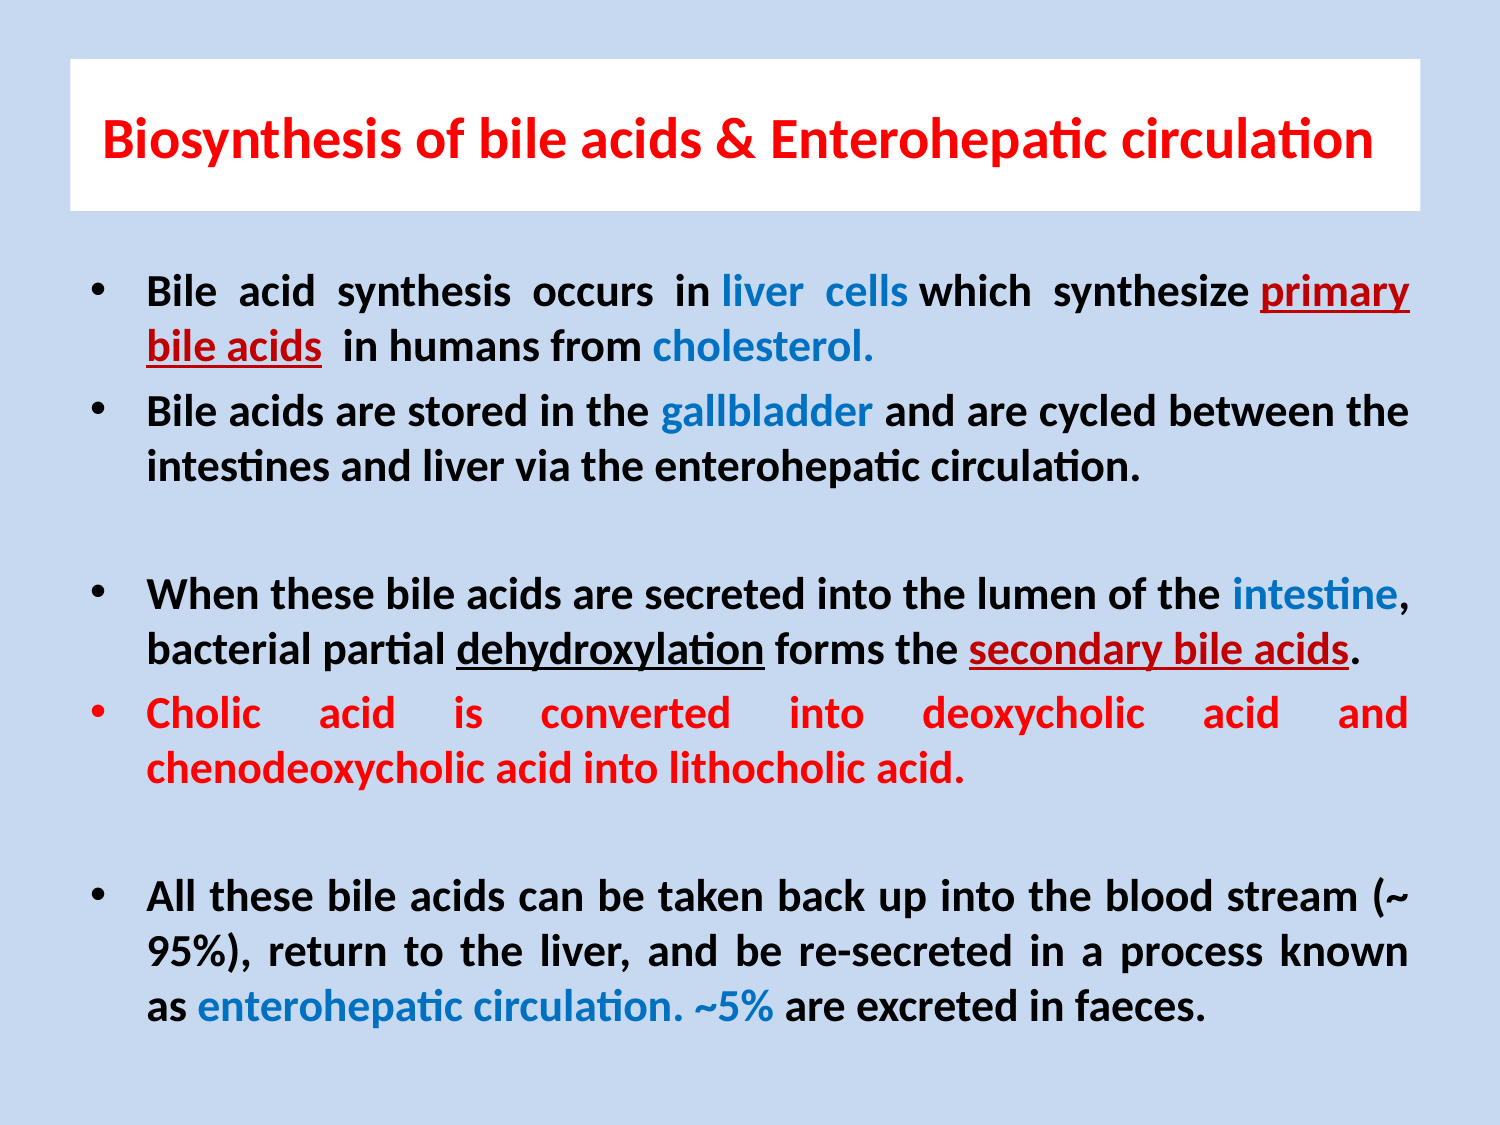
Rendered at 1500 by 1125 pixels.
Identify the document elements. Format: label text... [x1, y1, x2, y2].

title Biosynthesis of bile acids & Enterohepatic circulation [70, 58, 1421, 211]
list Bile acid synthesis occurs in liver cells which synthesize primary bile acids in humans from cholesterol. Bile acids are stored in the gallbladder and are cycled between the intestines and liver via the enterohepatic circulation. When these bile acids are secreted into the lumen of the intestine, bacterial partial dehydroxylation forms the secondary bile acids. Cholic acid is converted into deoxycholic acid and chenodeoxycholic acid into lithocholic acid. All these bile acids can be taken back up into the blood stream (~ 95%), return to the liver, and be re-secreted in a process known as enterohepatic circulation. ~5% are excreted in faeces. [75, 253, 1425, 997]
